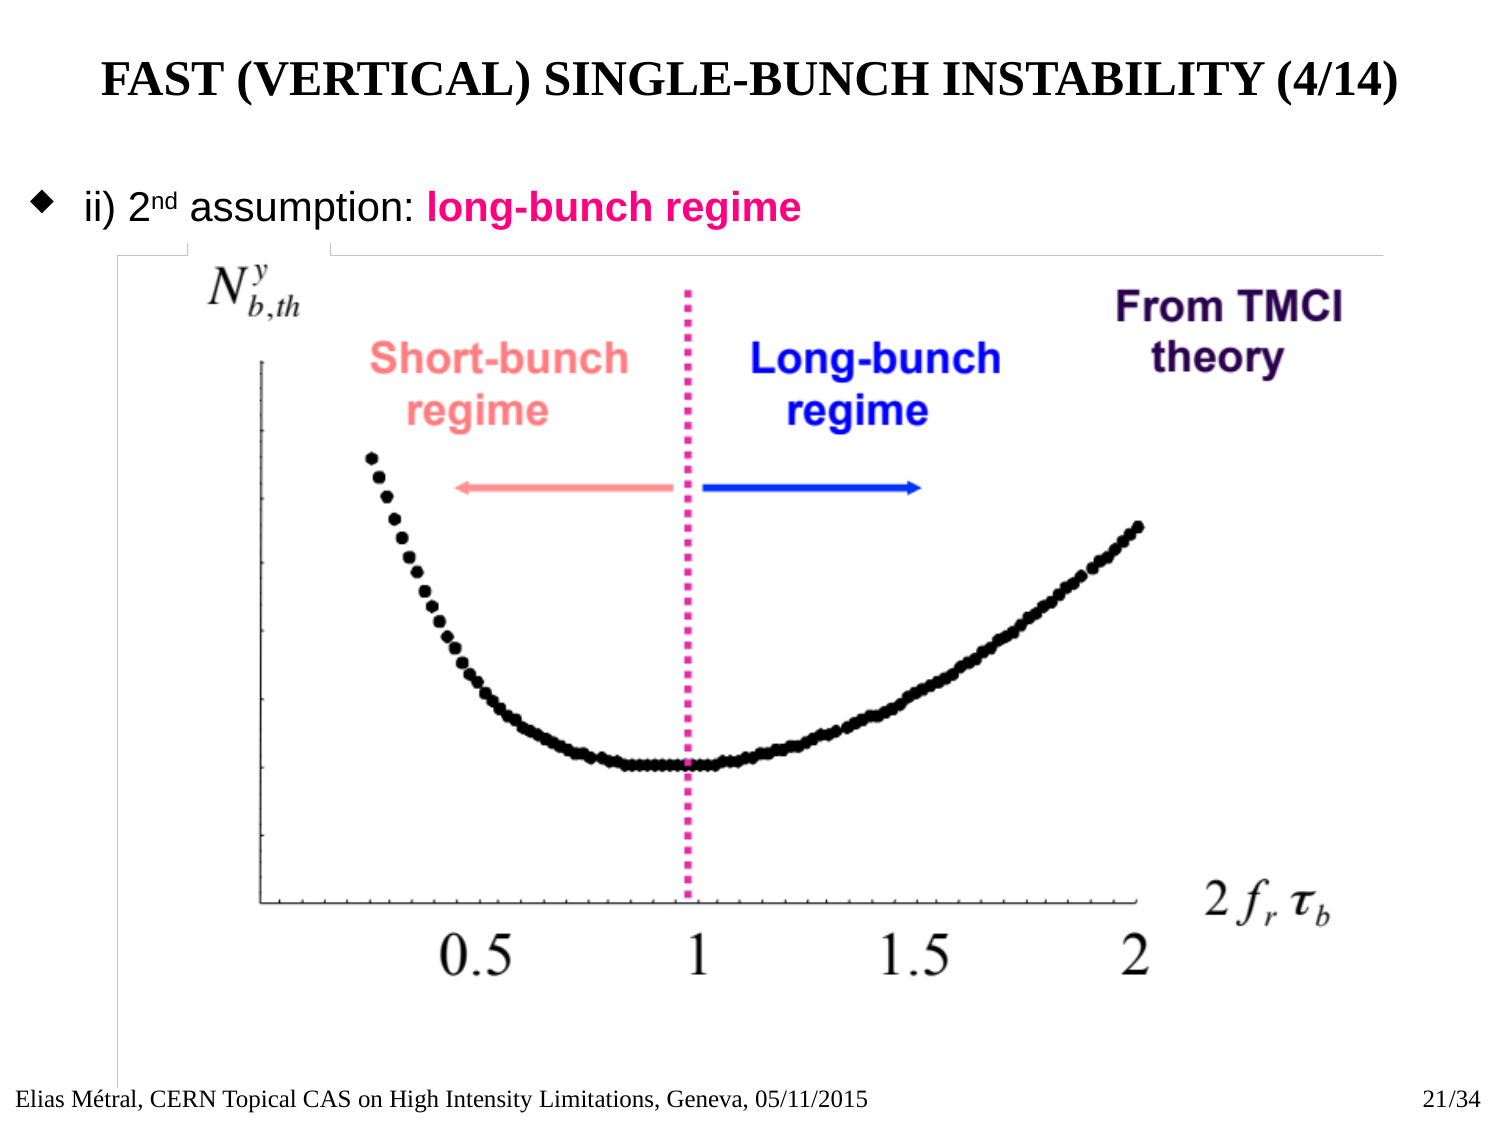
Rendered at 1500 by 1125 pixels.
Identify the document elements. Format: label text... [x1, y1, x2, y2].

title FAST (VERTICAL) SINGLE-BUNCH INSTABILITY (4/14) [0, 24, 1500, 125]
slide_number 21 [1374, 1074, 1463, 1125]
text_box ii) 2nd assumption: long-bunch regime [12, 172, 987, 256]
picture [116, 243, 1384, 1088]
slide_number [1463, 1074, 1500, 1125]
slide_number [0, 1074, 1374, 1125]
